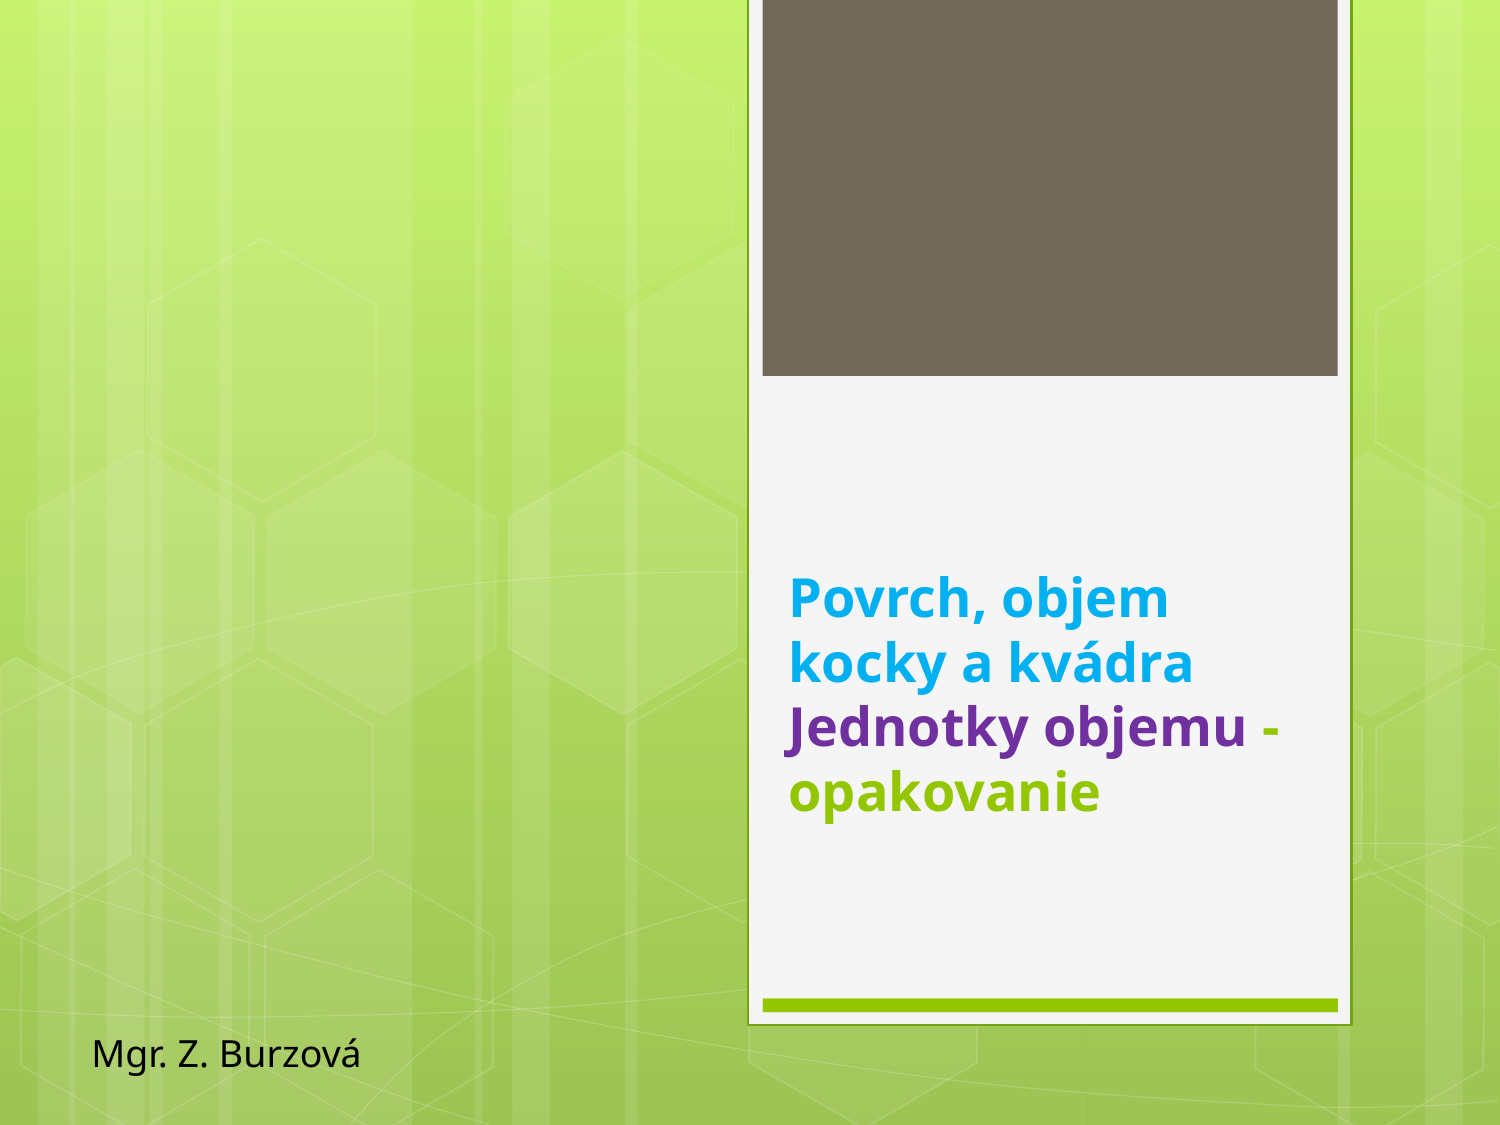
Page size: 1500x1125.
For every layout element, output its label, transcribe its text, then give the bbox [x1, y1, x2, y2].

title Povrch, objem kocky a kvádra Jednotky objemu - opakovanie [773, 550, 1318, 830]
text_box Mgr. Z. Burzová [76, 1023, 621, 1083]
